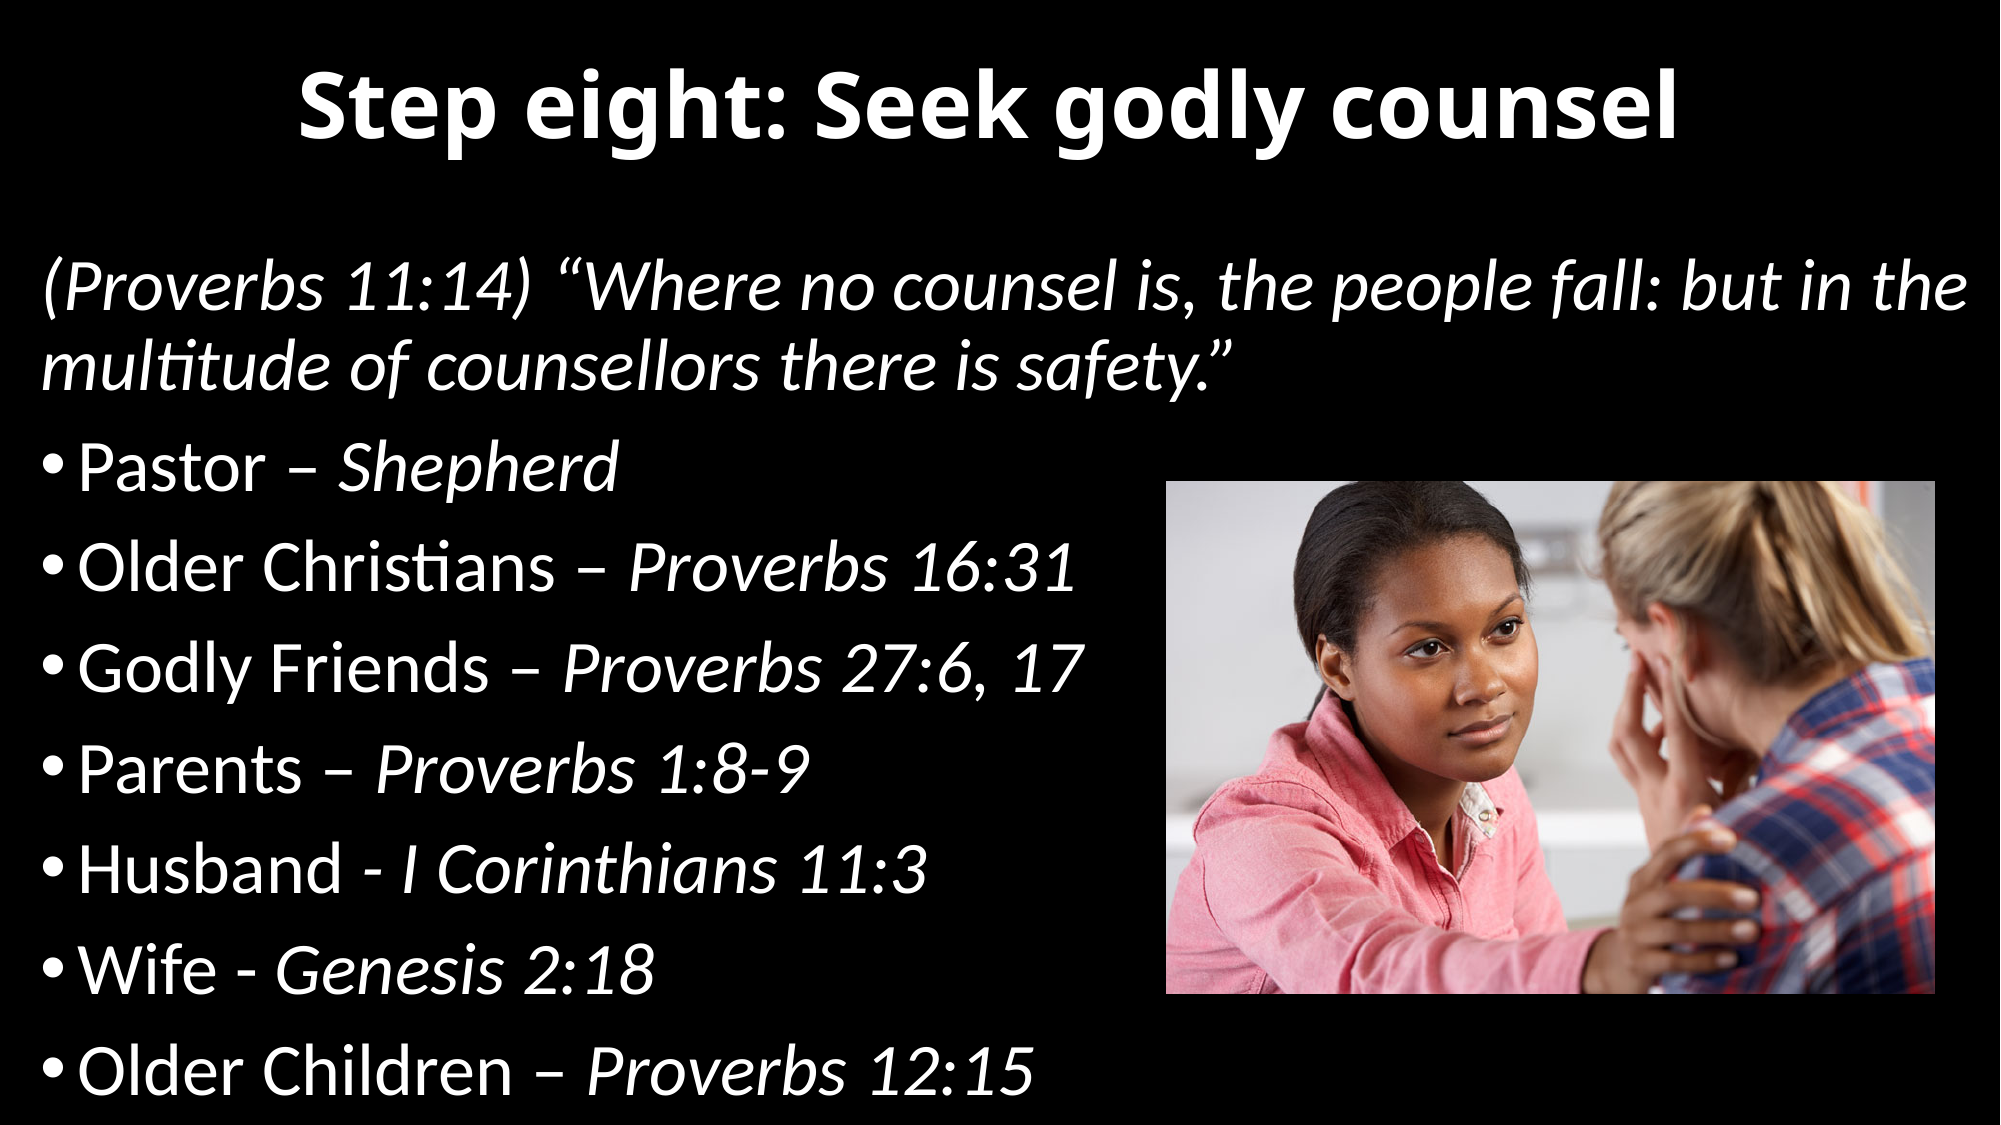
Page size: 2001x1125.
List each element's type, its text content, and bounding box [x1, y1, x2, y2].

title Step eight: Seek godly counsel [127, 0, 1853, 218]
picture [1166, 481, 1935, 994]
list (Proverbs 11:14) “Where no counsel is, the people fall: but in the multitude of counsellors there is safety.” Pastor – Shepherd Older Christians – Proverbs 16:31 Godly Friends – Proverbs 27:6, 17 Parents – Proverbs 1:8-9 Husband - I Corinthians 11:3 Wife - Genesis 2:18 Older Children – Proverbs 12:15 [25, 238, 2000, 1125]
